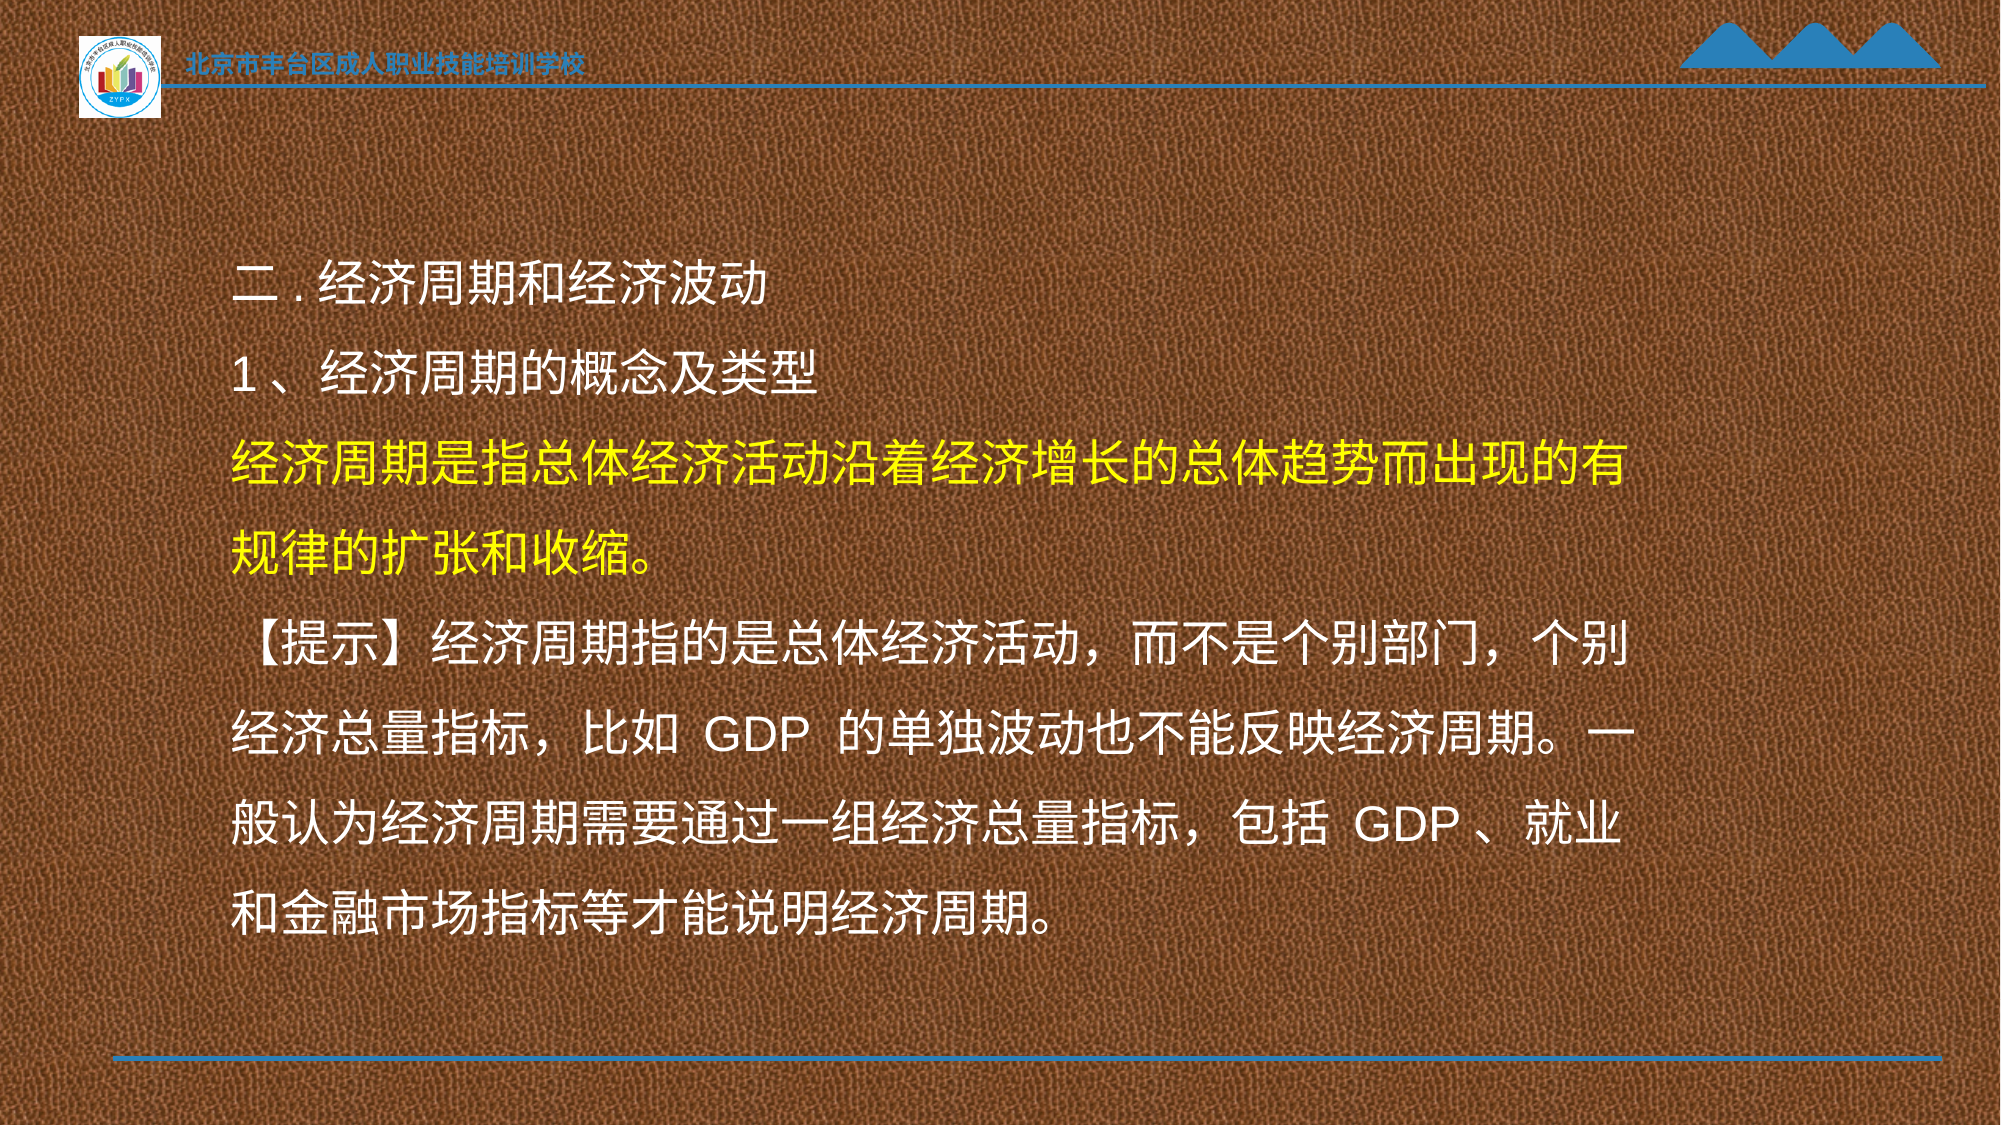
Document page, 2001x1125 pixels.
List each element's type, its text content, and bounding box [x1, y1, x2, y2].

text_box [1677, 21, 1772, 70]
text_box 北京市丰台区成人职业技能培训学校 [170, 40, 632, 85]
picture [0, 0, 2001, 1125]
text_box [1763, 21, 1853, 70]
text_box [1840, 21, 1944, 70]
text_box 二.经济周期和经济波动 1、经济周期的概念及类型 经济周期是指总体经济活动沿着经济增长的总体趋势而出现的有规律的扩张和收缩。 【提示】经济周期指的是总体经济活动，而不是个别部门，个别经济总量指标，比如 GDP 的单独波动也不能反映经济周期。一般认为经济周期需要通过一组经济总量指标，包括 GDP、就业和金融市场指标等才能说明经济周期。 [215, 214, 1679, 949]
